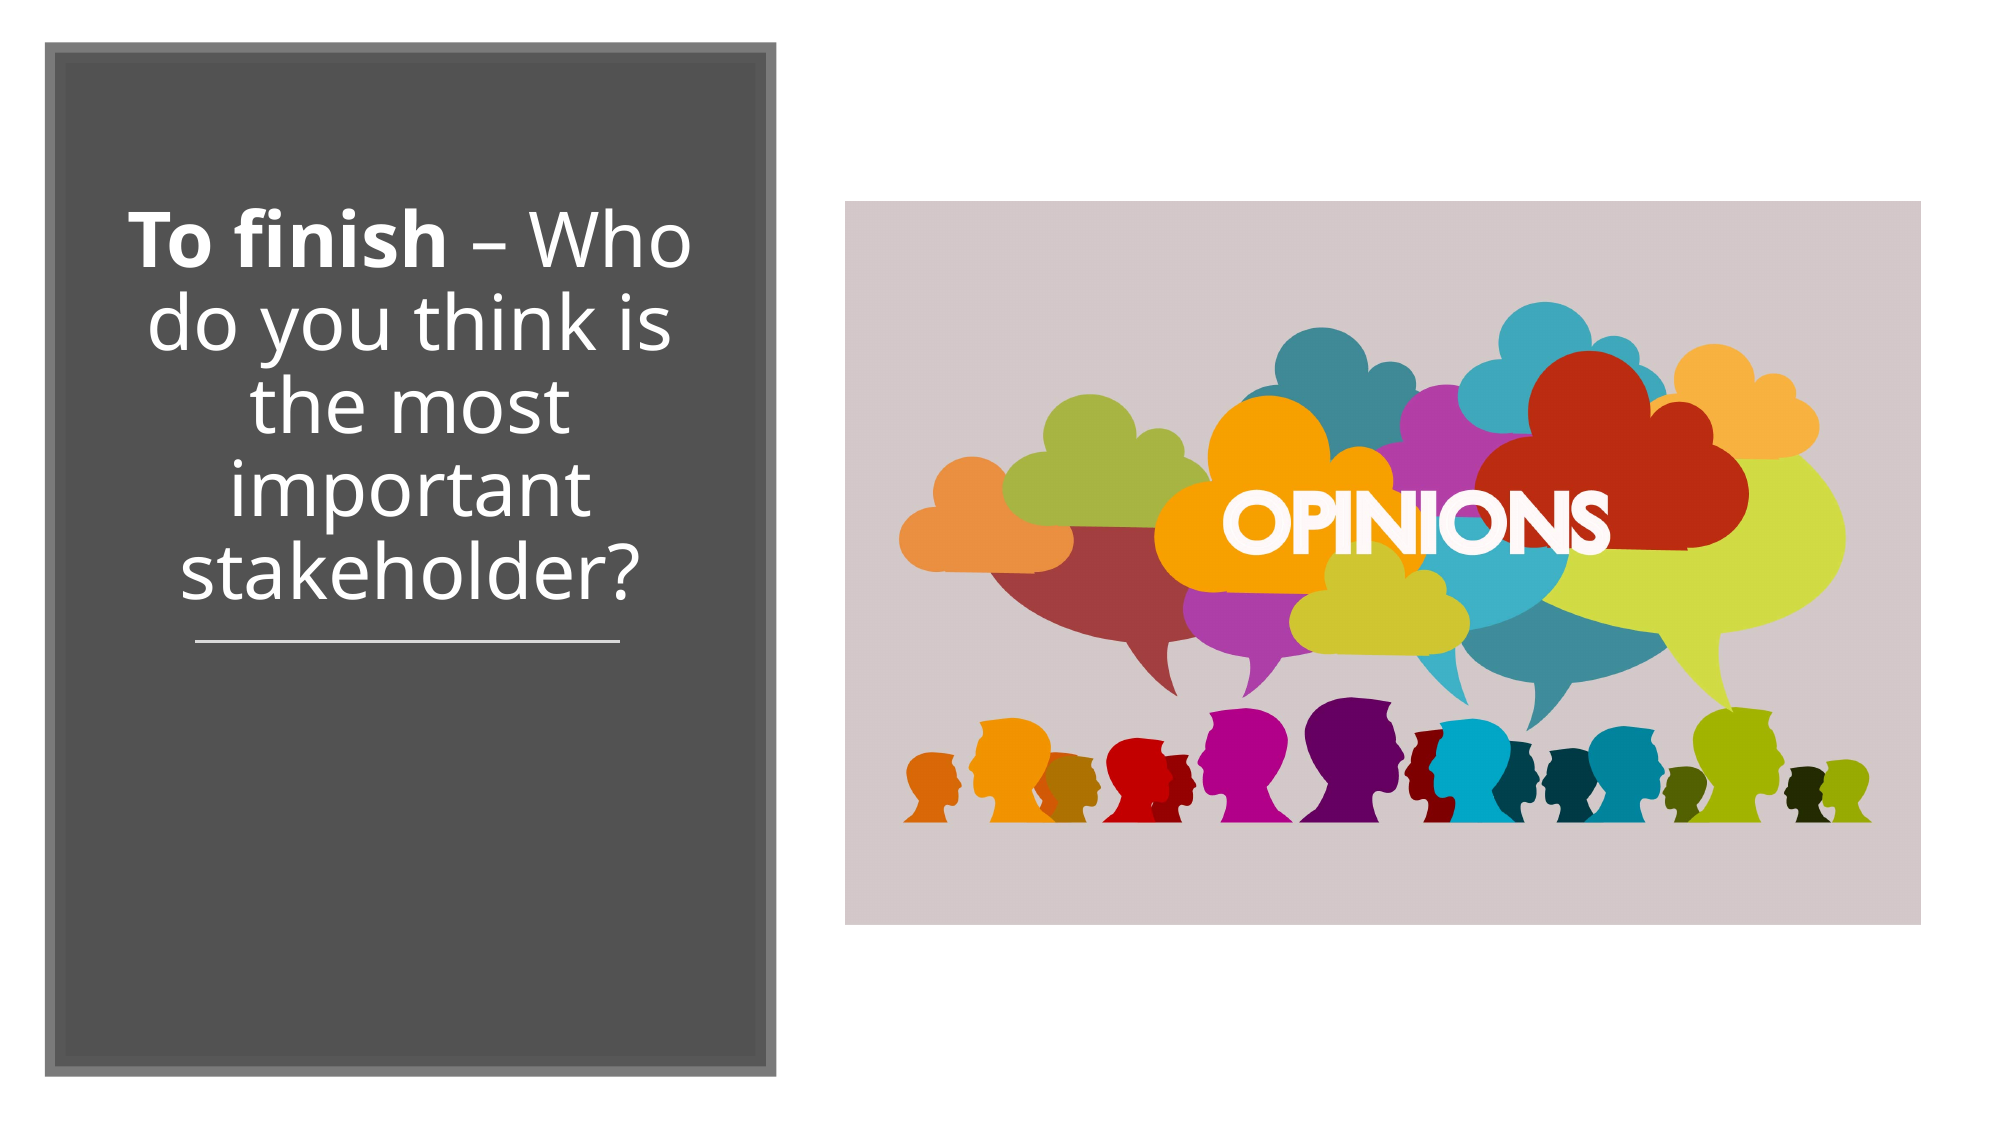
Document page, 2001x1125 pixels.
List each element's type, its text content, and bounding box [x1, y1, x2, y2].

picture [845, 201, 1921, 925]
text_box To finish – Who do you think is the most important stakeholder? [110, 149, 711, 624]
text_box [54, 52, 767, 1067]
